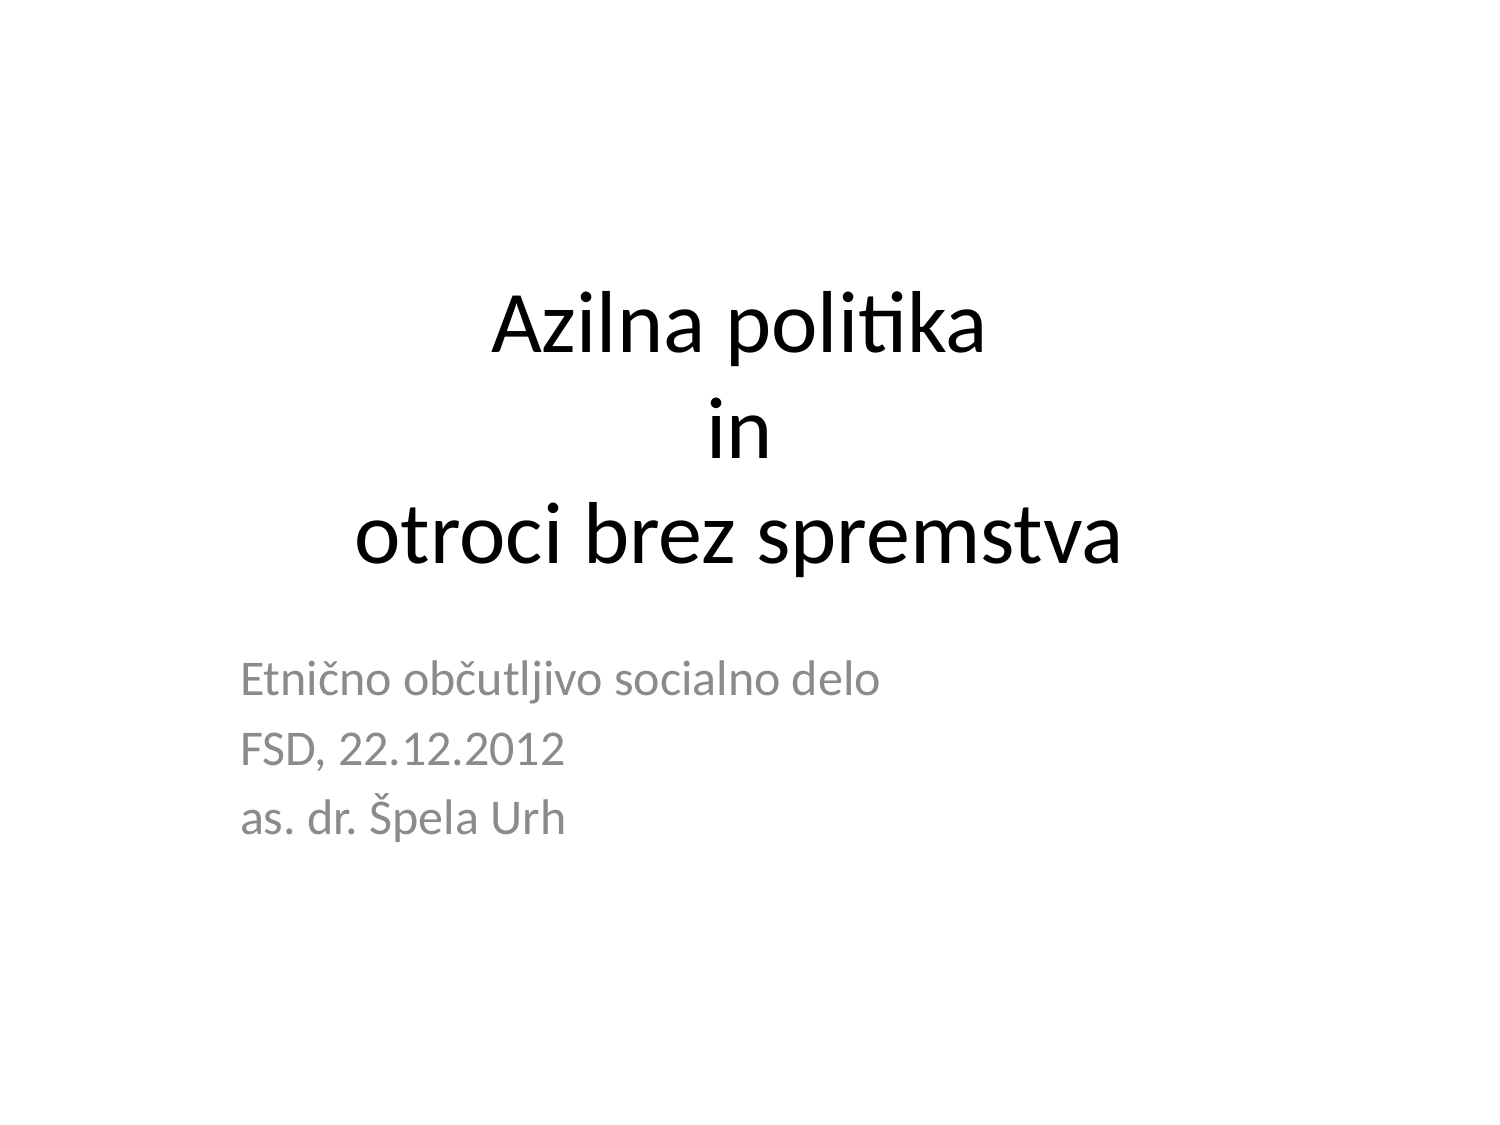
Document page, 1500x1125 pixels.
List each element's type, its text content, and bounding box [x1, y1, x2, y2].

subtitle Etnično občutljivo socialno delo FSD, 22.12.2012 as. dr. Špela Urh [225, 637, 1275, 925]
title Azilna politika in otroci brez spremstva [112, 255, 1388, 591]
